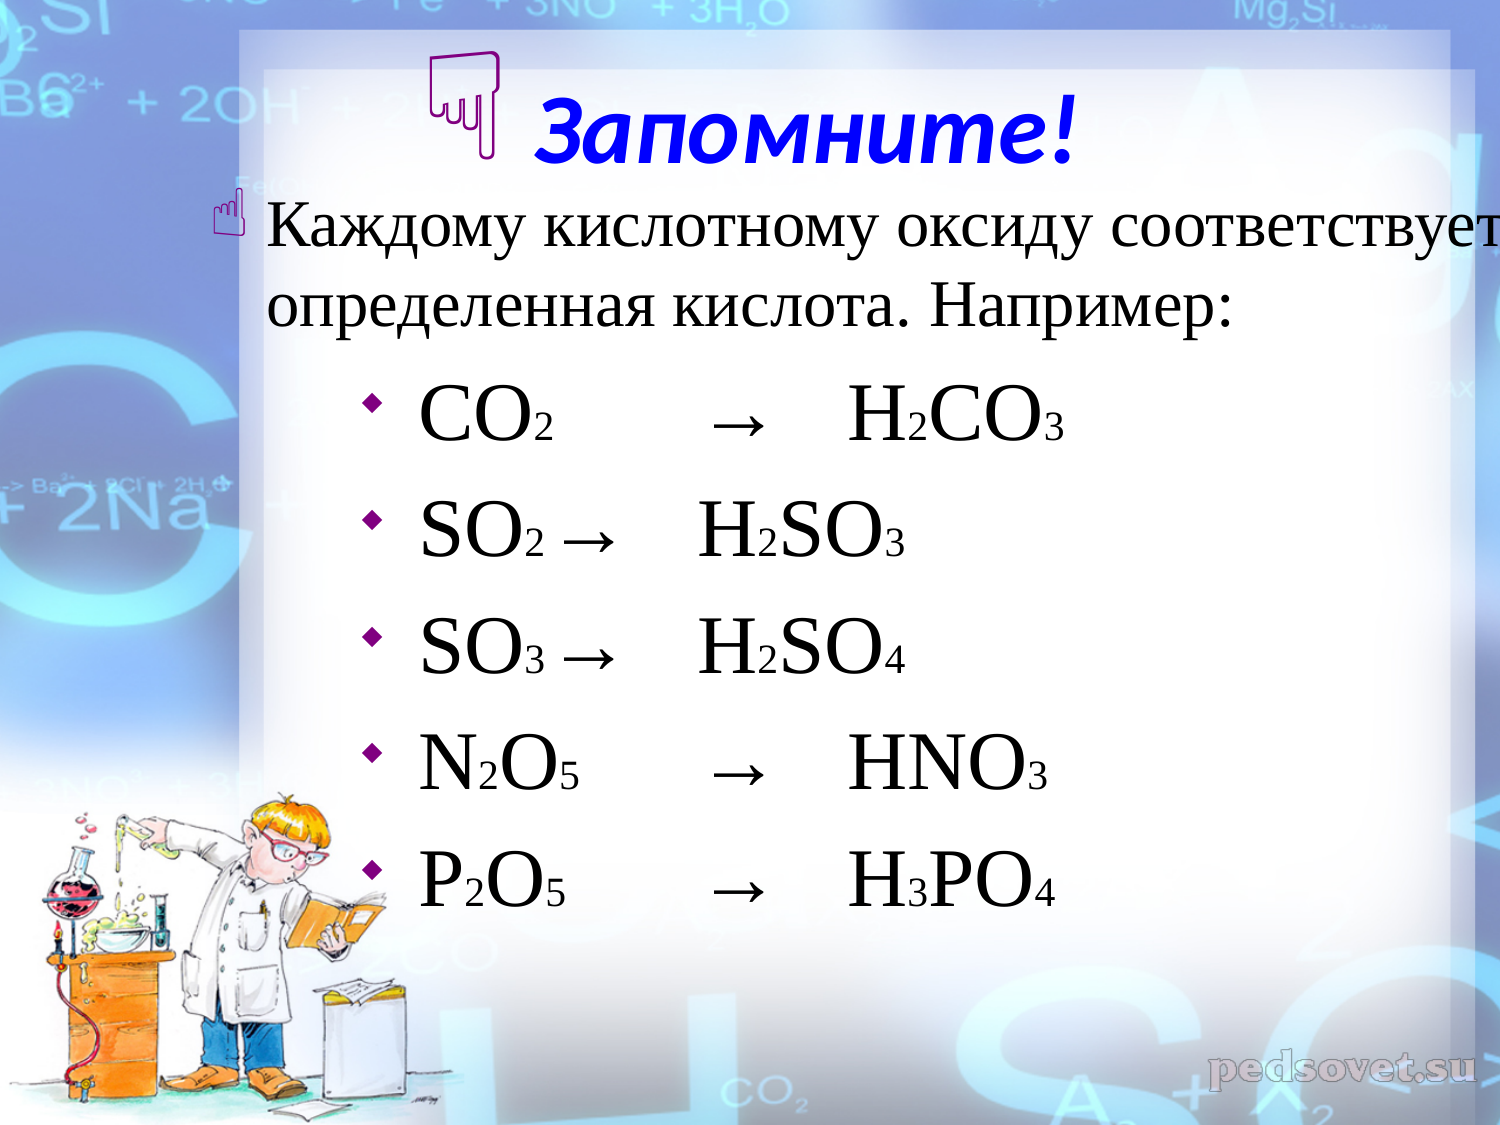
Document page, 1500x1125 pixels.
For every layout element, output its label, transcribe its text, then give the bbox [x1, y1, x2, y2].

picture [432, 54, 496, 62]
list Каждому кислотному оксиду соответствует определенная кислота. Например: СО2 → Н2СО3 SО2 → H2SО3 SО3 → Н2SО4 N2О5 → HNO3 P2О5 → H3PO4 [194, 172, 1500, 1036]
picture [0, 0, 1500, 1125]
title Запомните! [74, 62, 1426, 185]
